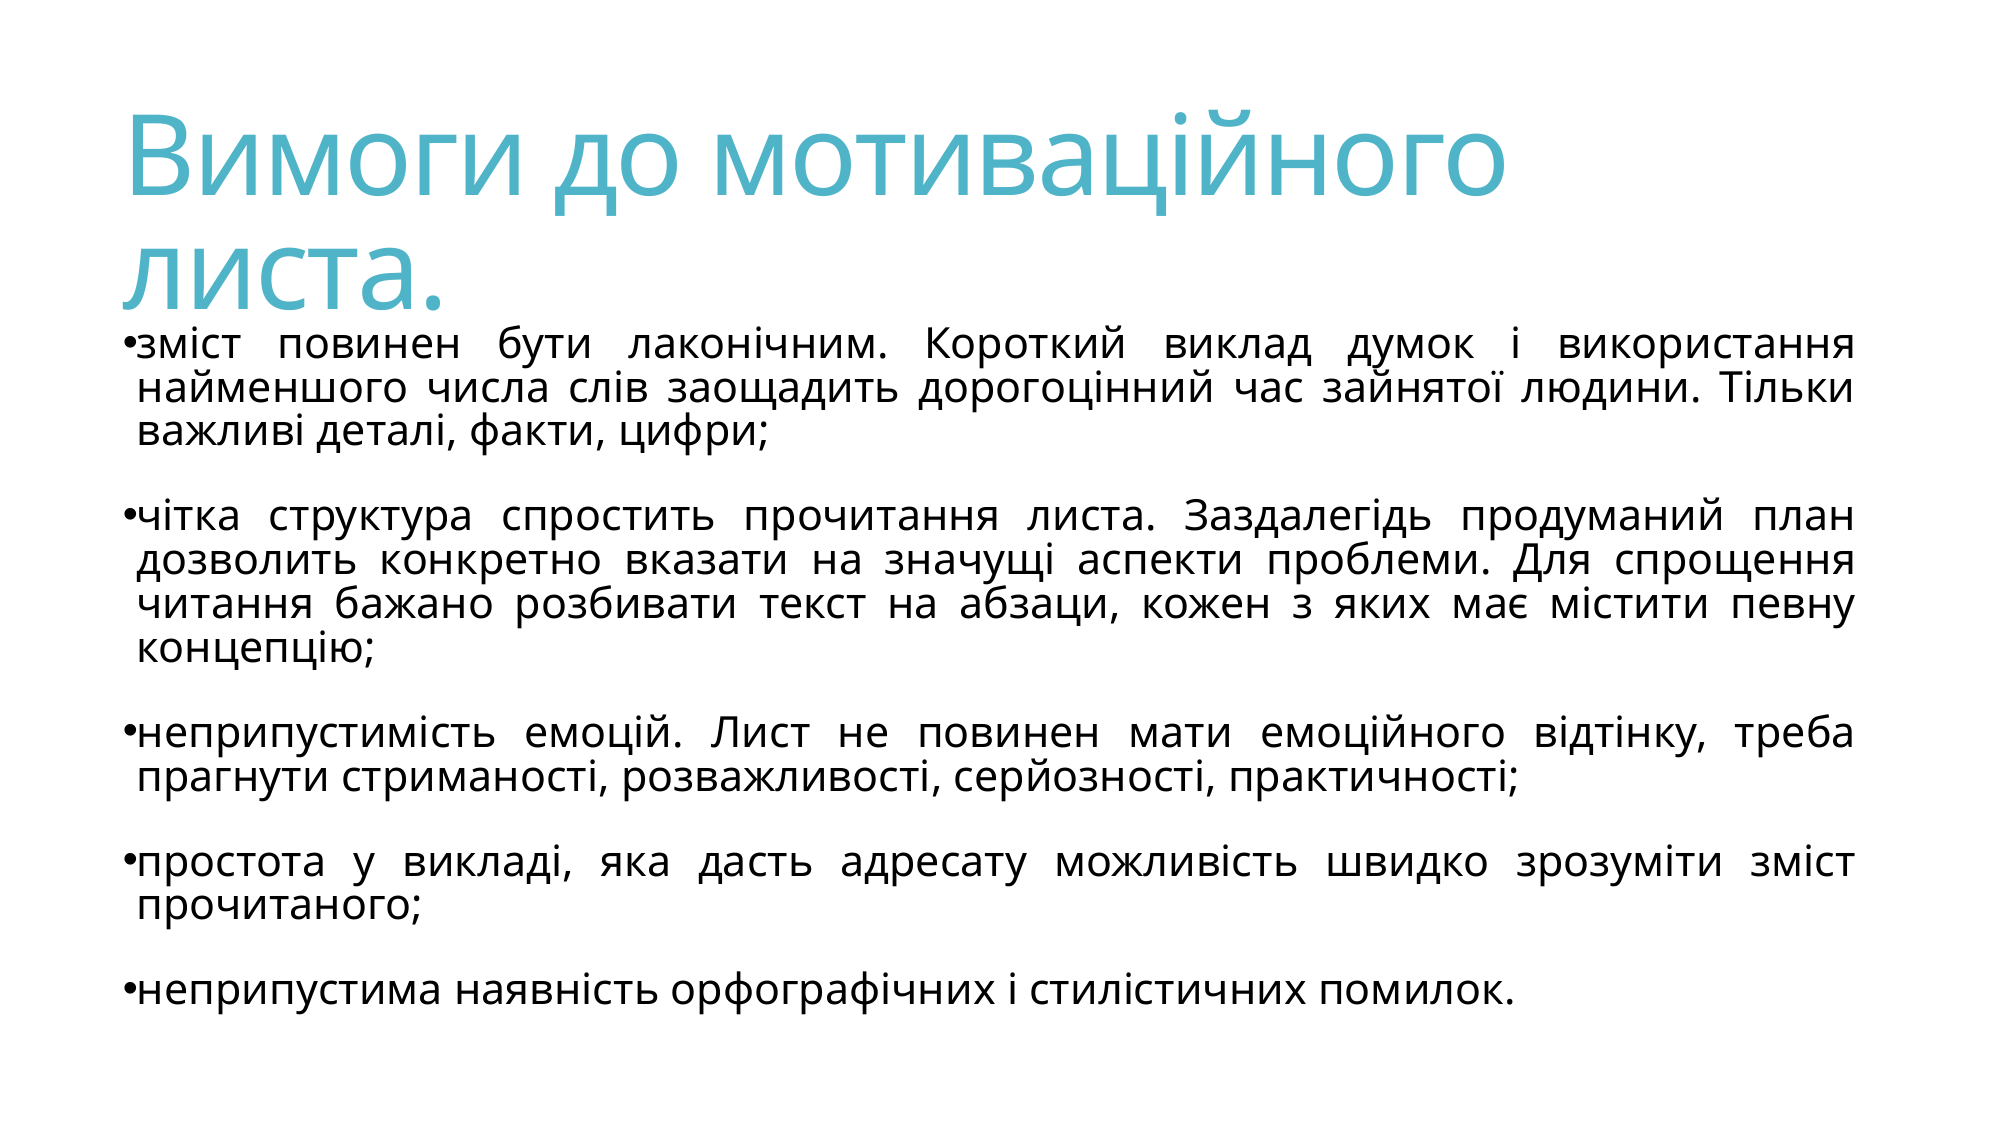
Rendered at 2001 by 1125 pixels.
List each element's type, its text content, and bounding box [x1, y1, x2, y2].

list зміст повинен бути лаконічним. Короткий виклад думок і використання найменшого числа слів заощадить дорогоцінний час зайнятої людини. Тільки важливі деталі, факти, цифри; чітка структура спростить прочитання листа. Заздалегідь продуманий план дозволить конкретно вказати на значущі аспекти проблеми. Для спрощення читання бажано розбивати текст на абзаци, кожен з яких має містити певну концепцію; неприпустимість емоцій. Лист не повинен мати емоційного відтінку, треба прагнути стриманості, розважливості, серйозності, практичності; простота у викладі, яка дасть адресату можливість швидко зрозуміти зміст прочитаного; неприпустима наявність орфографічних і стилістичних помилок. [107, 315, 1872, 1022]
title Вимоги до мотиваційного листа. [107, 81, 1875, 354]
